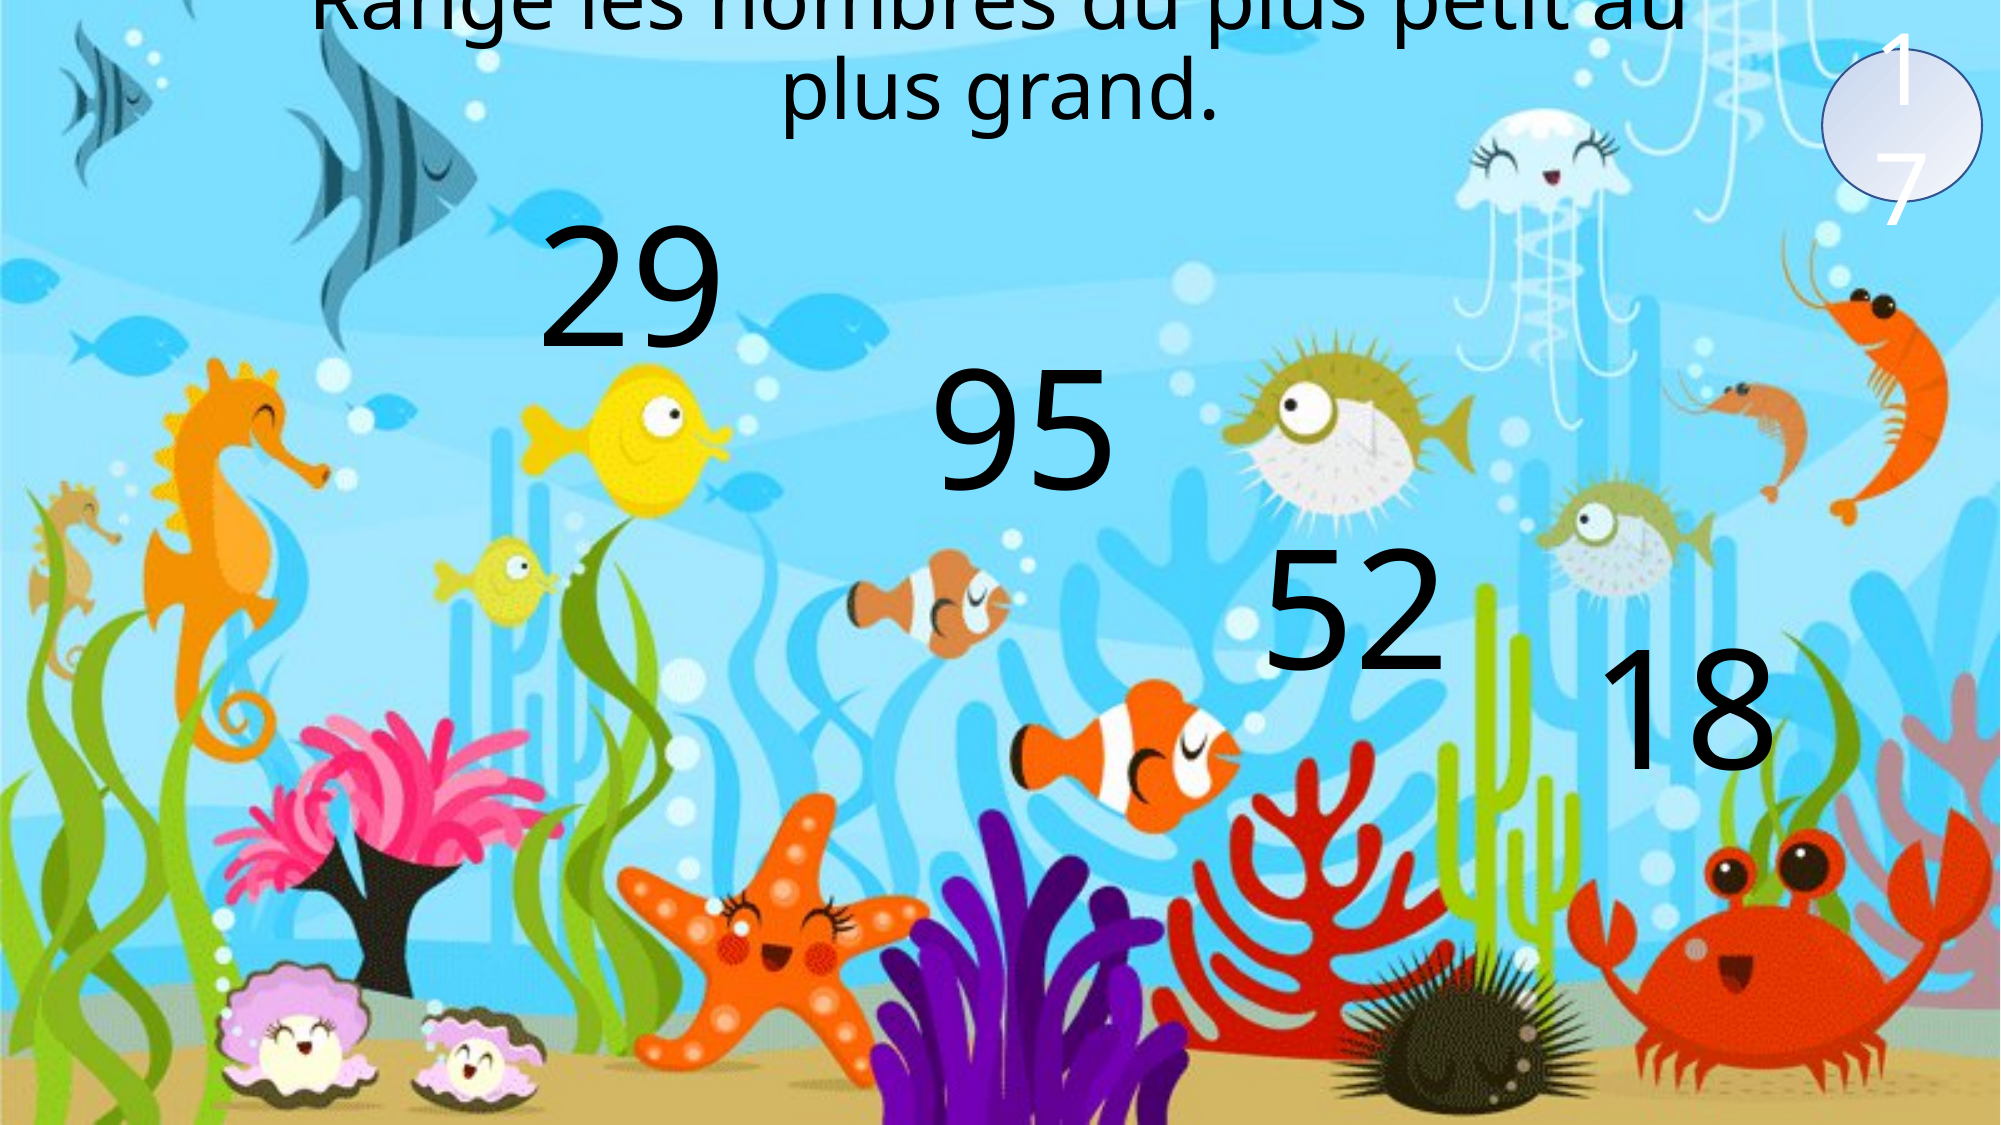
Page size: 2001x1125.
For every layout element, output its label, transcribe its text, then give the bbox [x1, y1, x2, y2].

text_box 17 [1821, 48, 1984, 203]
title Range les nombres du plus petit au plus grand. [249, 0, 1750, 146]
text_box 18 [1454, 617, 1918, 818]
subtitle 29 [399, 195, 864, 396]
text_box 95 [792, 338, 1257, 539]
picture [0, 0, 2001, 1125]
text_box 52 [1123, 517, 1587, 718]
